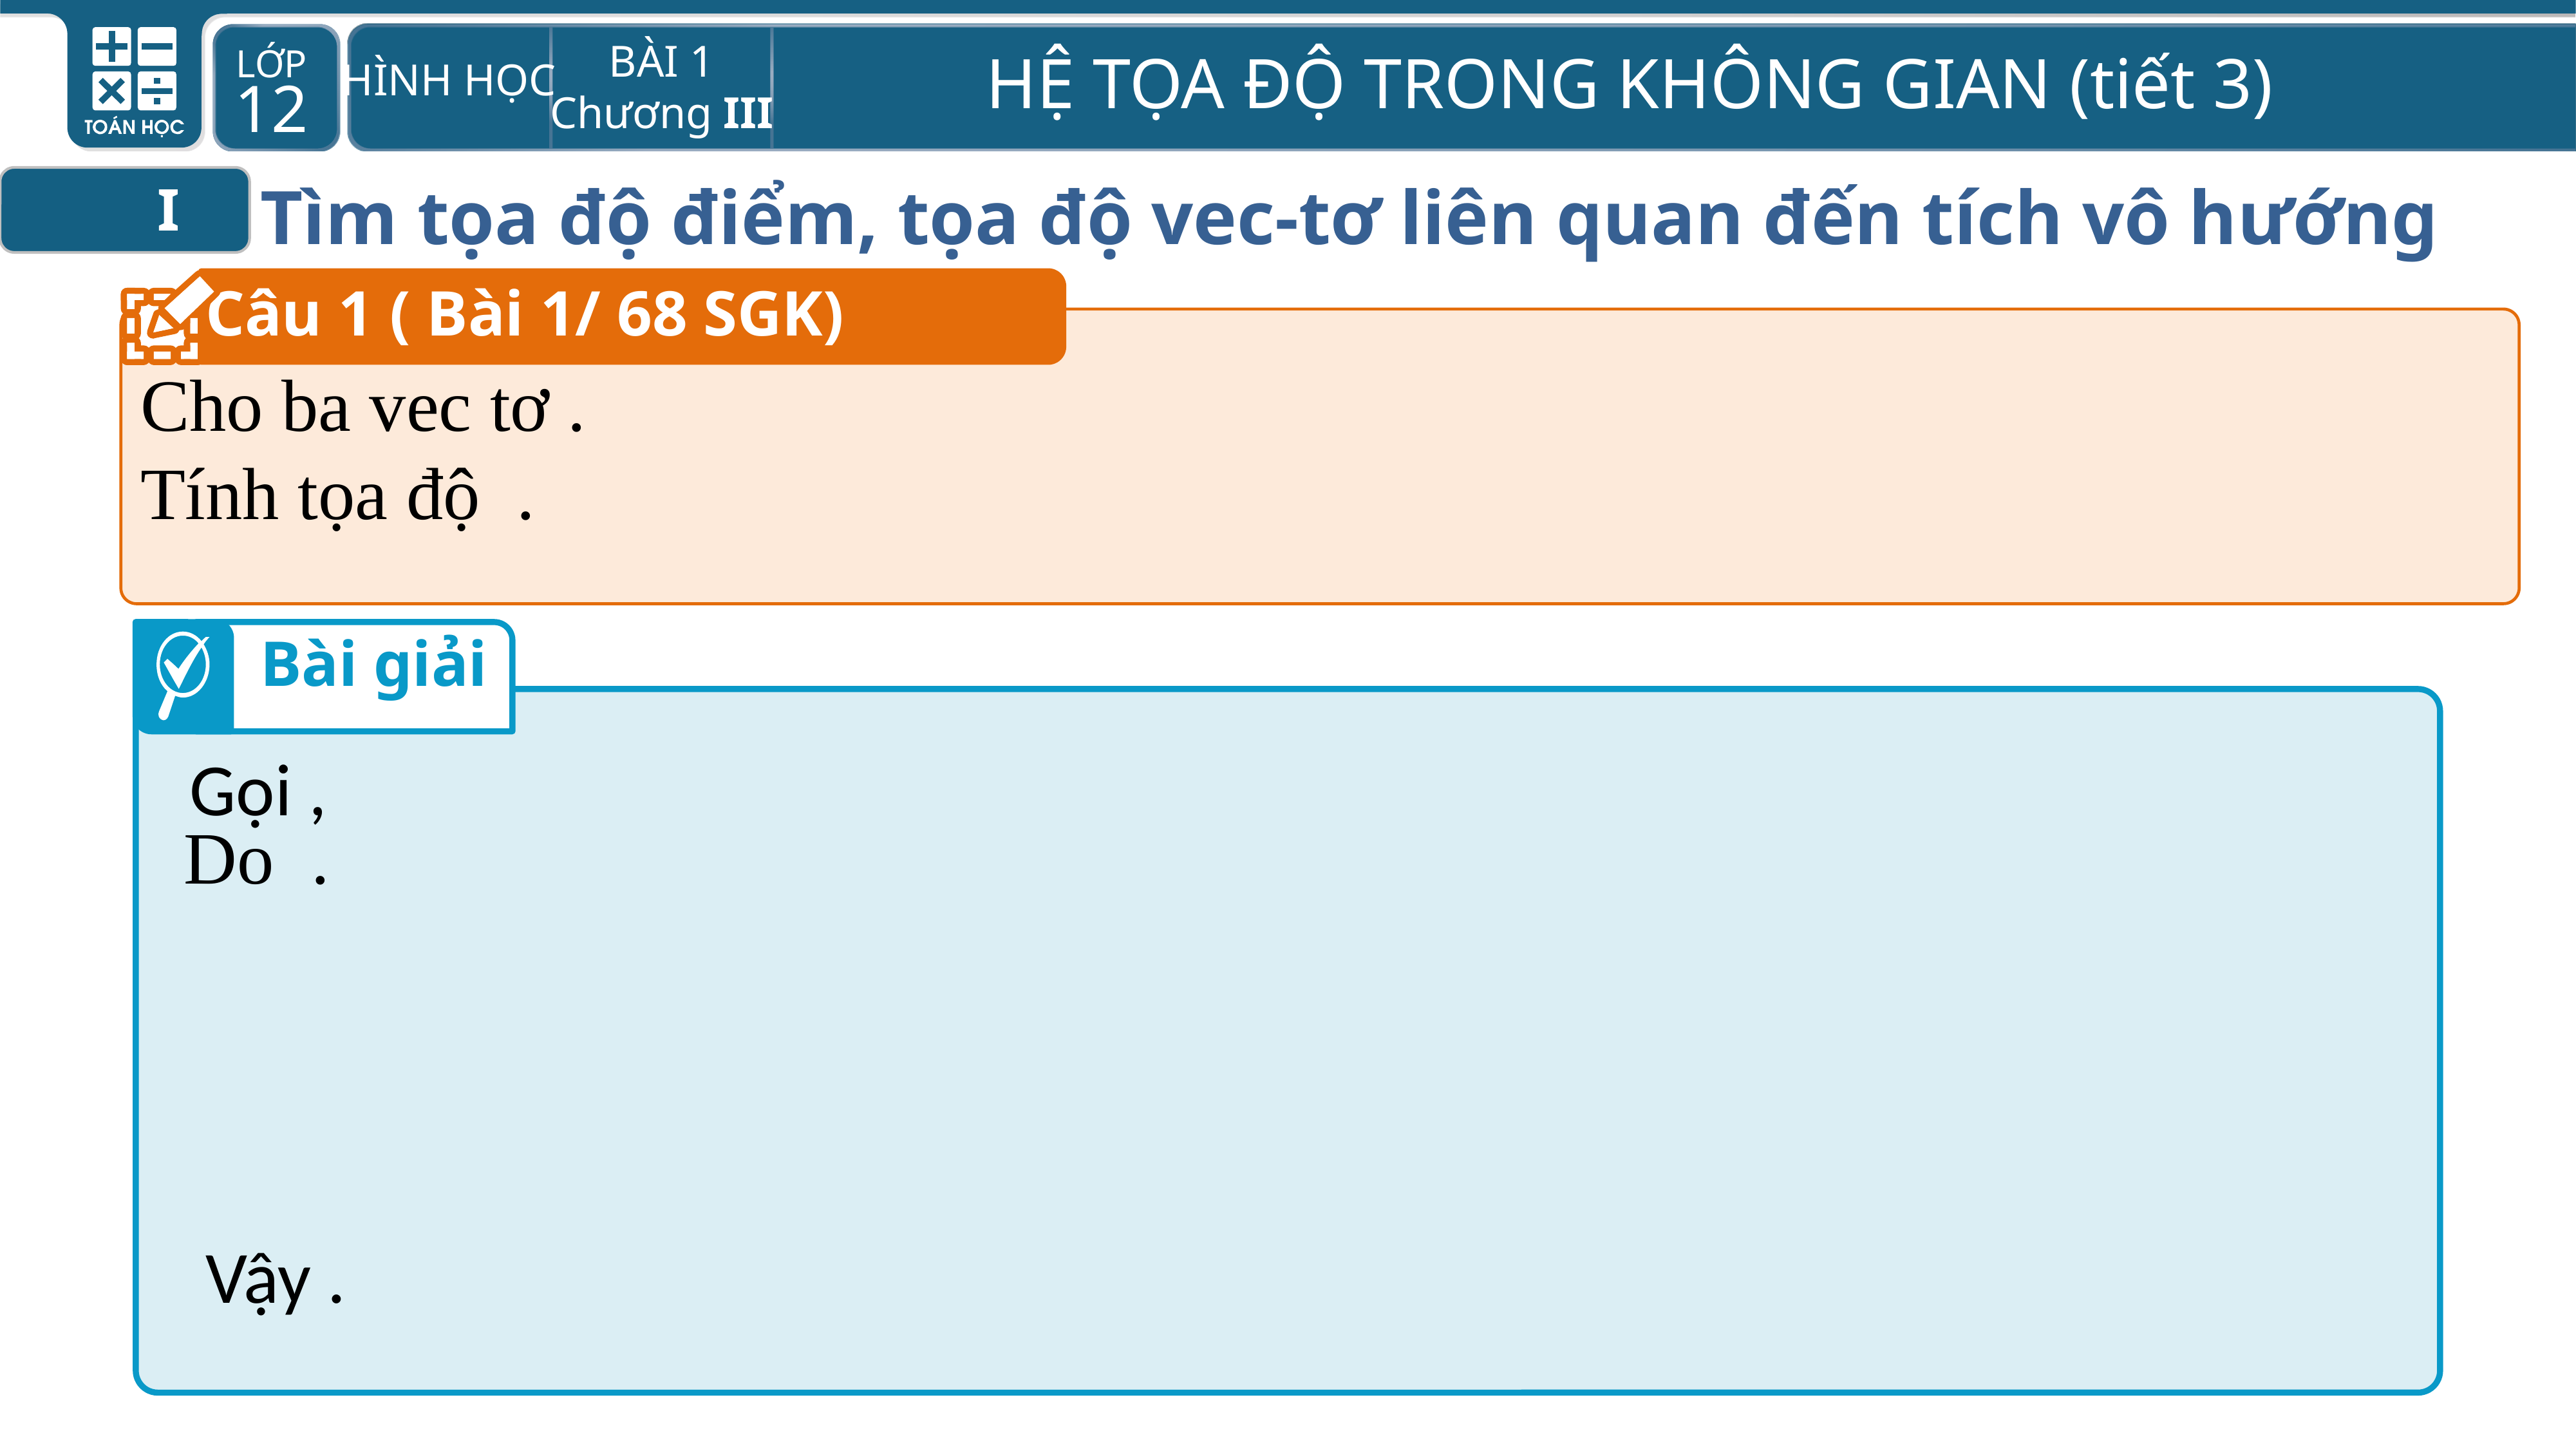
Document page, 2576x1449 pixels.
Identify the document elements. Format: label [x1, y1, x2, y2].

text_box [0, 166, 2519, 266]
text_box [135, 620, 2441, 1393]
text_box [120, 269, 2519, 604]
